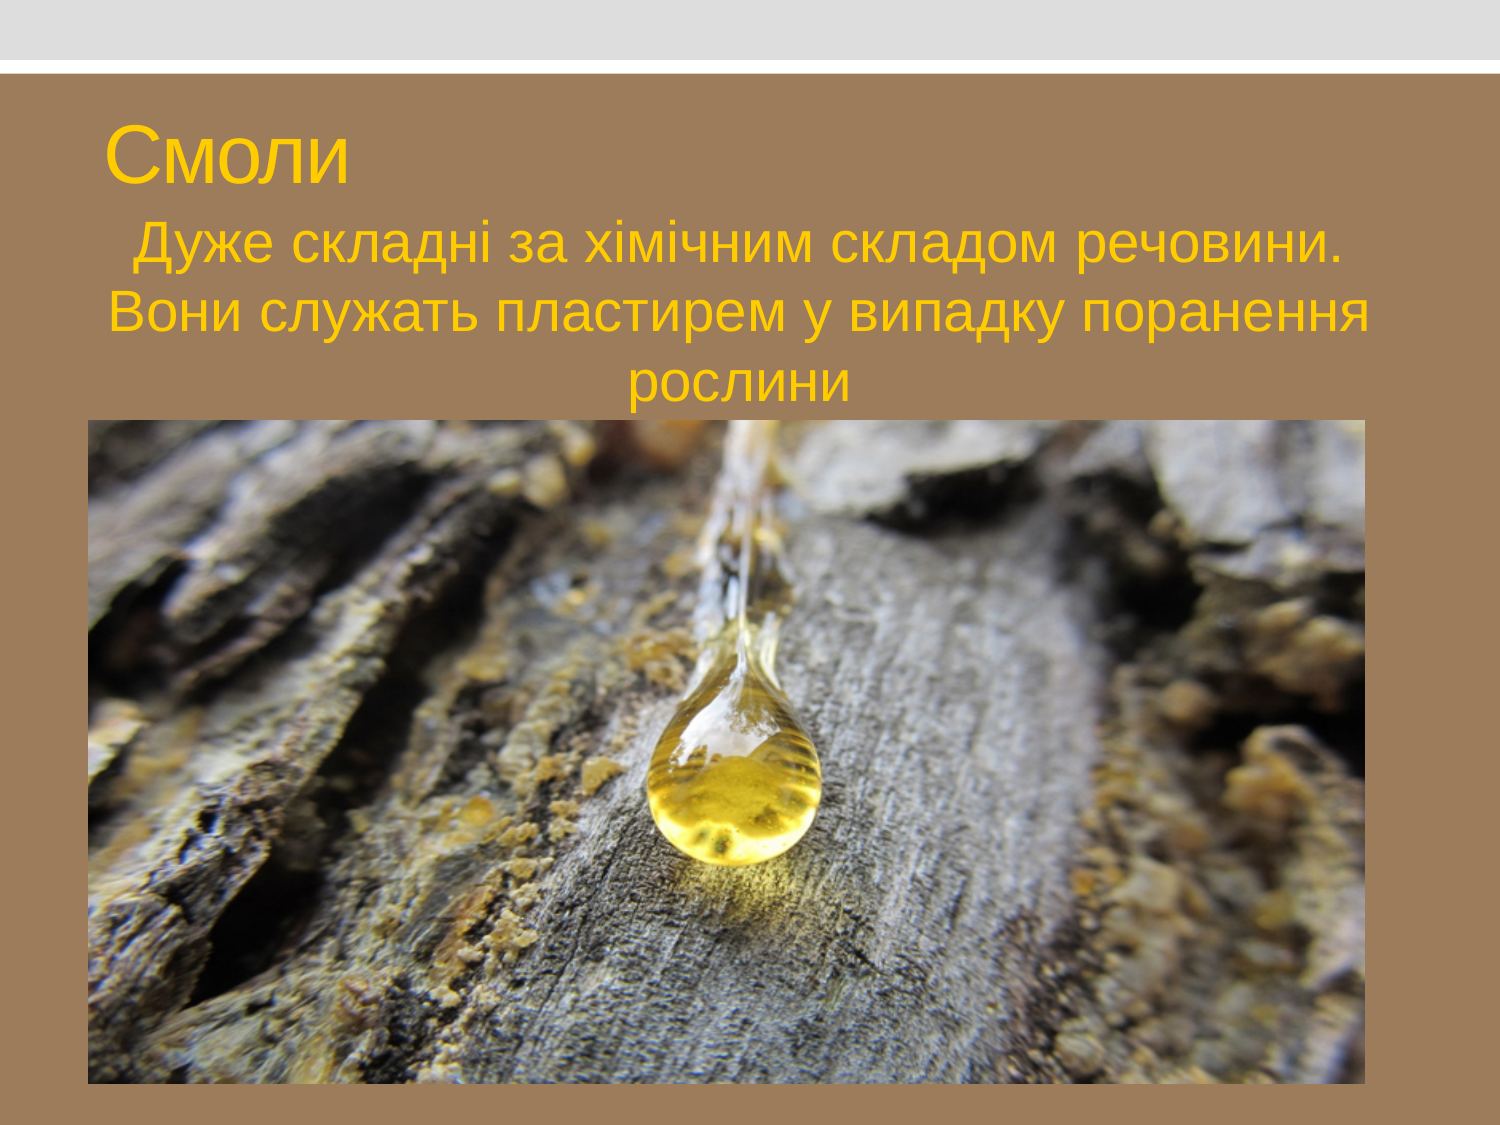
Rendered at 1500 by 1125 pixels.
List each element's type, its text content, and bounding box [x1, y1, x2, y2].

picture [88, 420, 1365, 1085]
title Смоли [88, 90, 1439, 211]
list Дуже складні за хімічним складом речовини. Вони служать пластирем у випадку поранення рослини [53, 196, 1427, 461]
